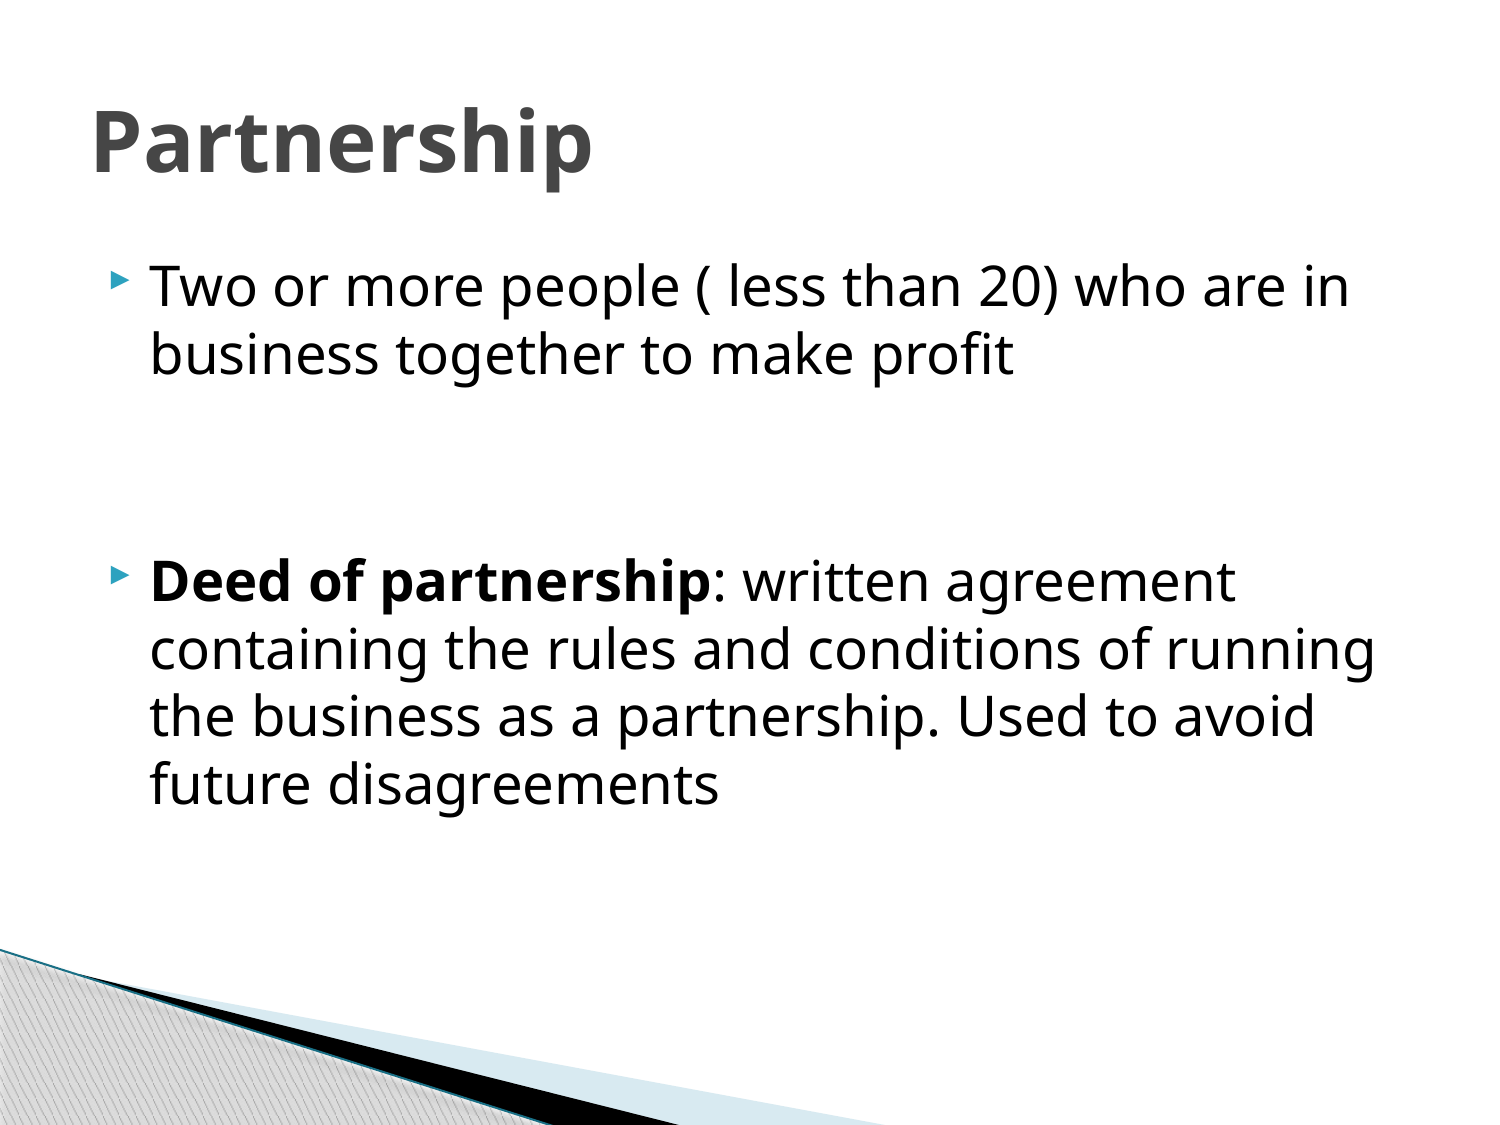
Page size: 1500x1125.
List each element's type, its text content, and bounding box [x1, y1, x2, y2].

list Two or more people ( less than 20) who are in business together to make profit Deed of partnership: written agreement containing the rules and conditions of running the business as a partnership. Used to avoid future disagreements [75, 243, 1425, 986]
title Partnership [75, 45, 1425, 233]
